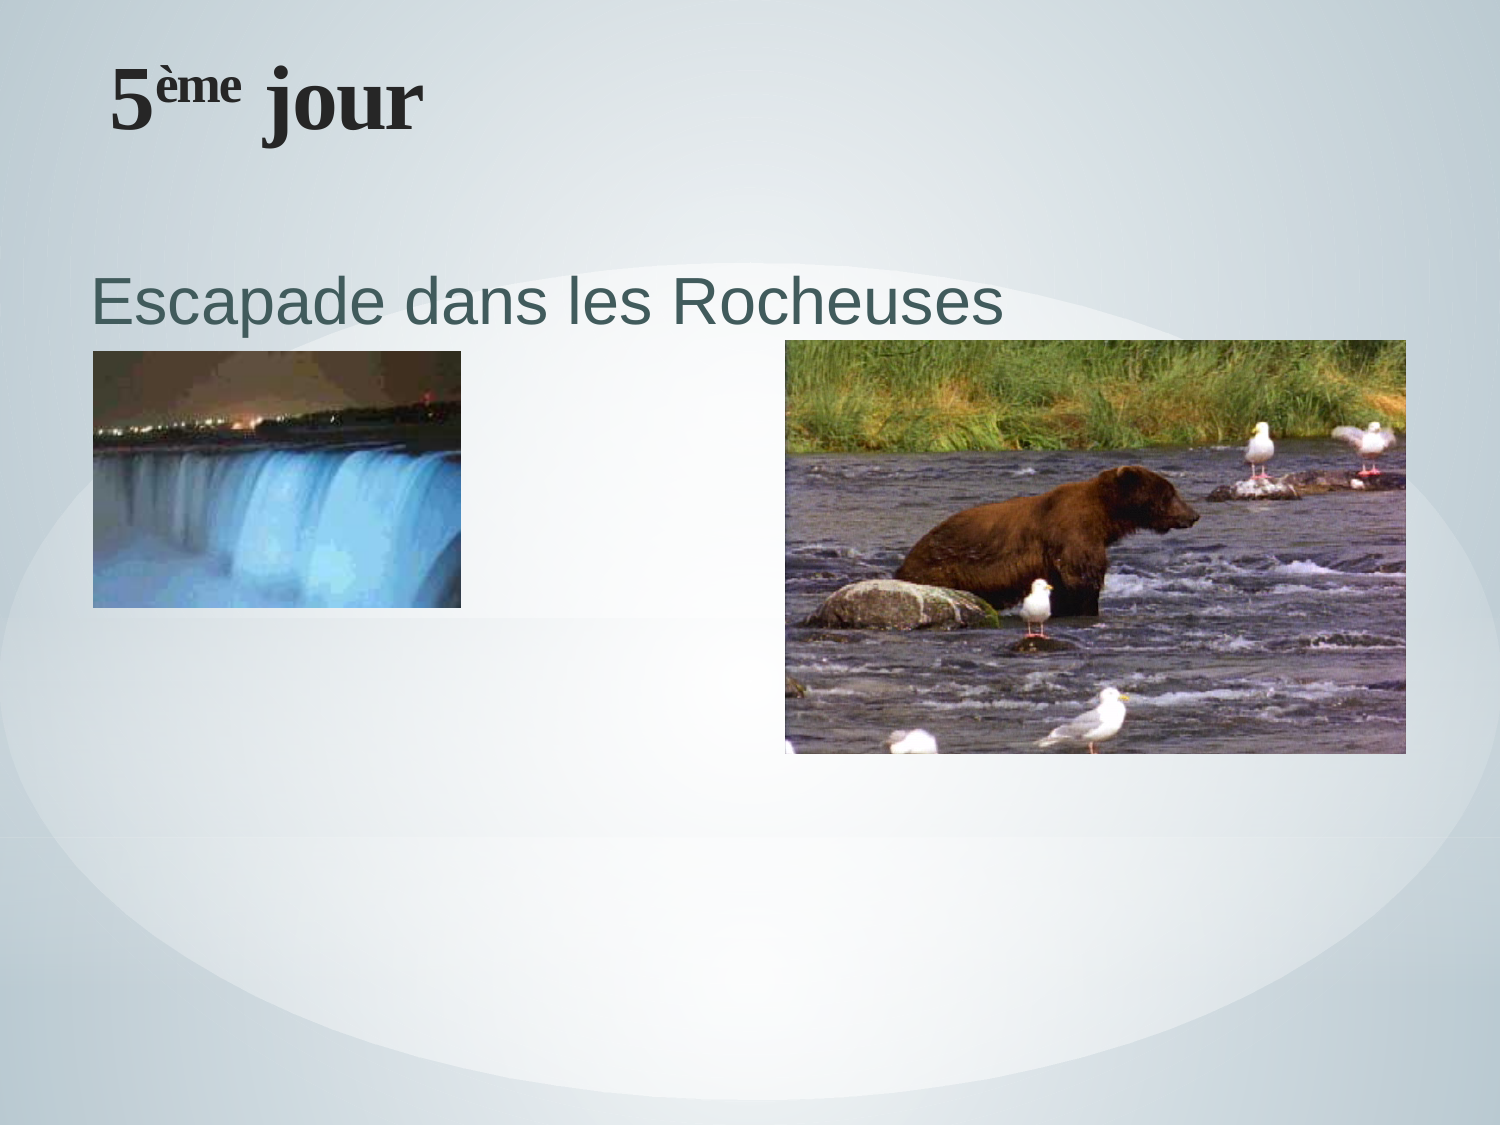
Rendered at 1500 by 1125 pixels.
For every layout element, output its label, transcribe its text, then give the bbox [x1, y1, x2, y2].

title 5ème jour [69, 30, 466, 172]
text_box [784, 339, 1407, 755]
picture [93, 351, 462, 609]
list Escapade dans les Rocheuses [75, 249, 1184, 411]
